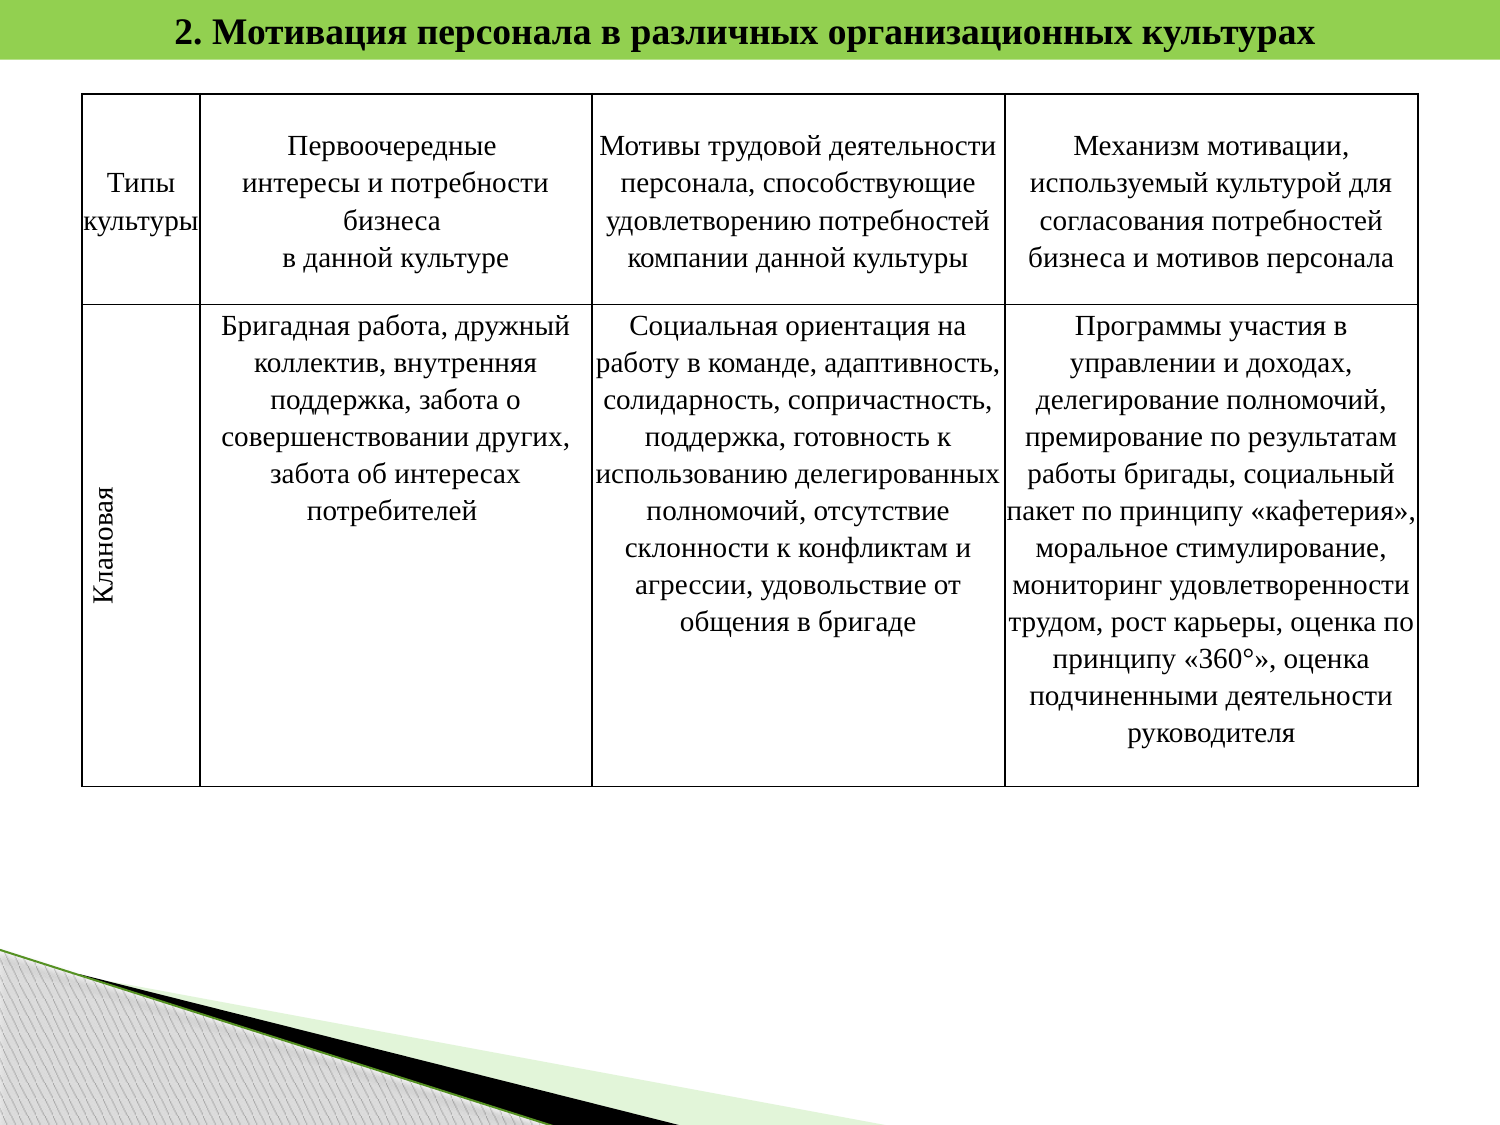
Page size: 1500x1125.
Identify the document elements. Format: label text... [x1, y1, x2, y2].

table_header Механизм мотивации, используемый культурой для согласования потребностей бизнеса и мотивов персонала [1006, 95, 1417, 304]
table_cell Программы участия в управлении и доходах, делегирование полномочий, премирование по результатам работы бригады, социальный пакет по принципу «кафетерия», моральное стимулирование, мониторинг удовлетворенности трудом, рост карьеры, оценка по принципу «360°», оценка подчиненными деятельности руководителя [1006, 305, 1417, 786]
table_cell Социальная ориентация на работу в команде, адаптивность, солидарность, сопричастность, поддержка, готовность к использованию делегированных полномочий, отсутствие склонности к конфликтам и агрессии, удовольствие от общения в бригаде [593, 305, 1004, 786]
table_header Первоочередные интересы и потребности бизнеса в данной культуре [201, 95, 591, 304]
table_header Типы культуры [83, 95, 199, 304]
table_cell Клановая [83, 305, 199, 786]
text_box 2. Мотивация персонала в различных организационных культурах [0, 0, 1500, 60]
table_cell Бригадная работа, дружный коллектив, внутренняя поддержка, забота о совершенствовании других, забота об интересах потребителей [201, 305, 591, 786]
table_header Мотивы трудовой деятельности персонала, способствующие удовлетворению потребностей компании данной культуры [593, 95, 1004, 304]
